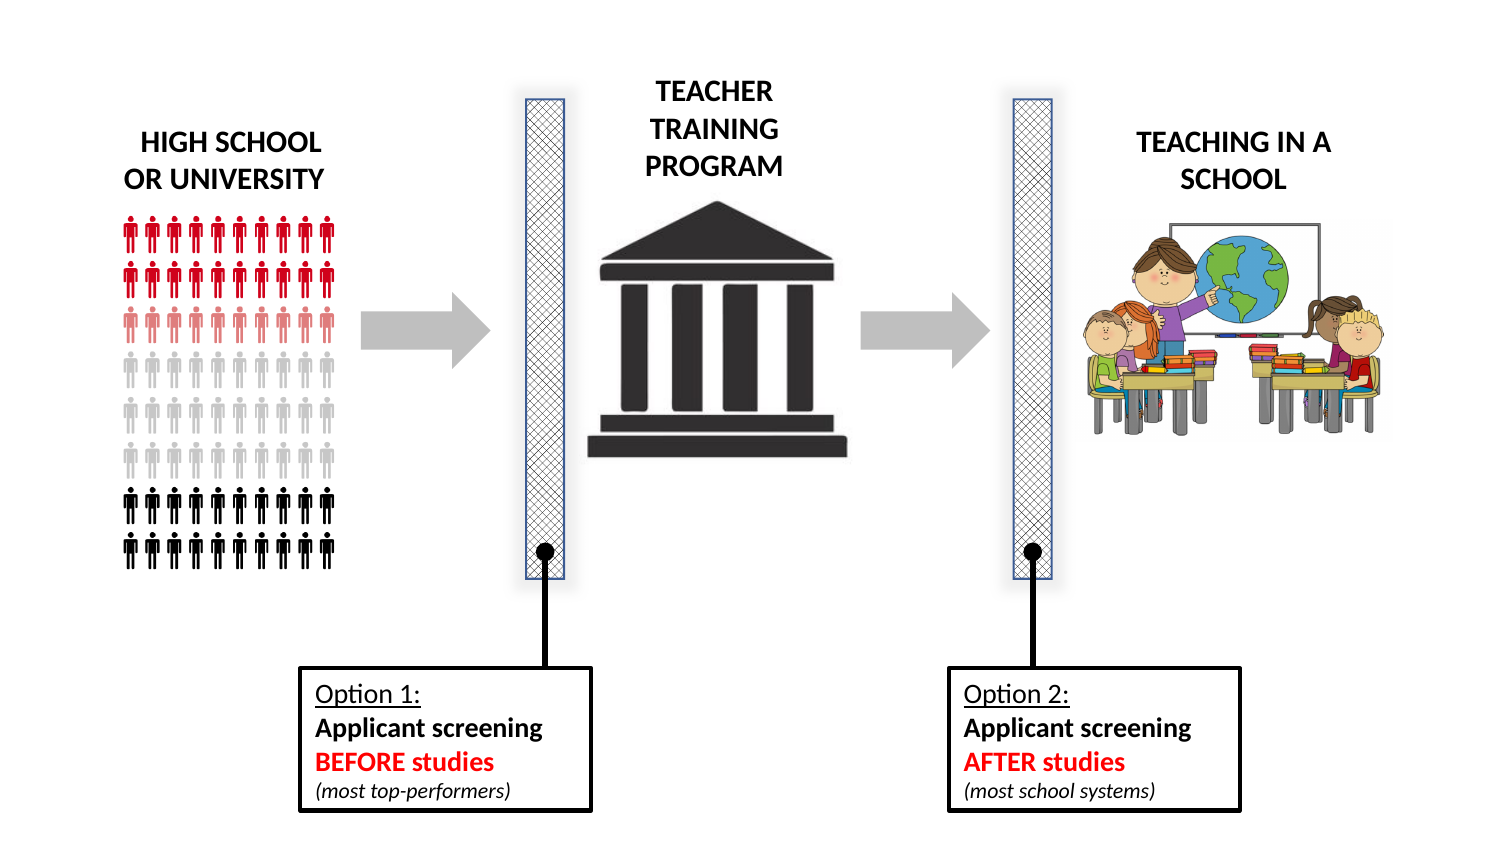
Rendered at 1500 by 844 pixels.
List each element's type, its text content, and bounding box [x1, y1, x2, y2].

text_box [525, 98, 565, 580]
text_box [1013, 98, 1053, 580]
picture [1074, 219, 1393, 442]
text_box Option 2: Applicant screening AFTER studies (most school systems) [948, 668, 1240, 811]
text_box [859, 289, 992, 372]
picture [579, 192, 857, 469]
text_box TEACHER TRAINING PROGRAM [574, 63, 855, 191]
text_box Option 1: Applicant screening BEFORE studies (most top-performers) [300, 668, 592, 811]
text_box HIGH SCHOOL OR UNIVERSITY [99, 114, 357, 204]
text_box [359, 289, 493, 372]
text_box TEACHING IN A SCHOOL [1094, 114, 1374, 204]
picture [114, 209, 341, 579]
